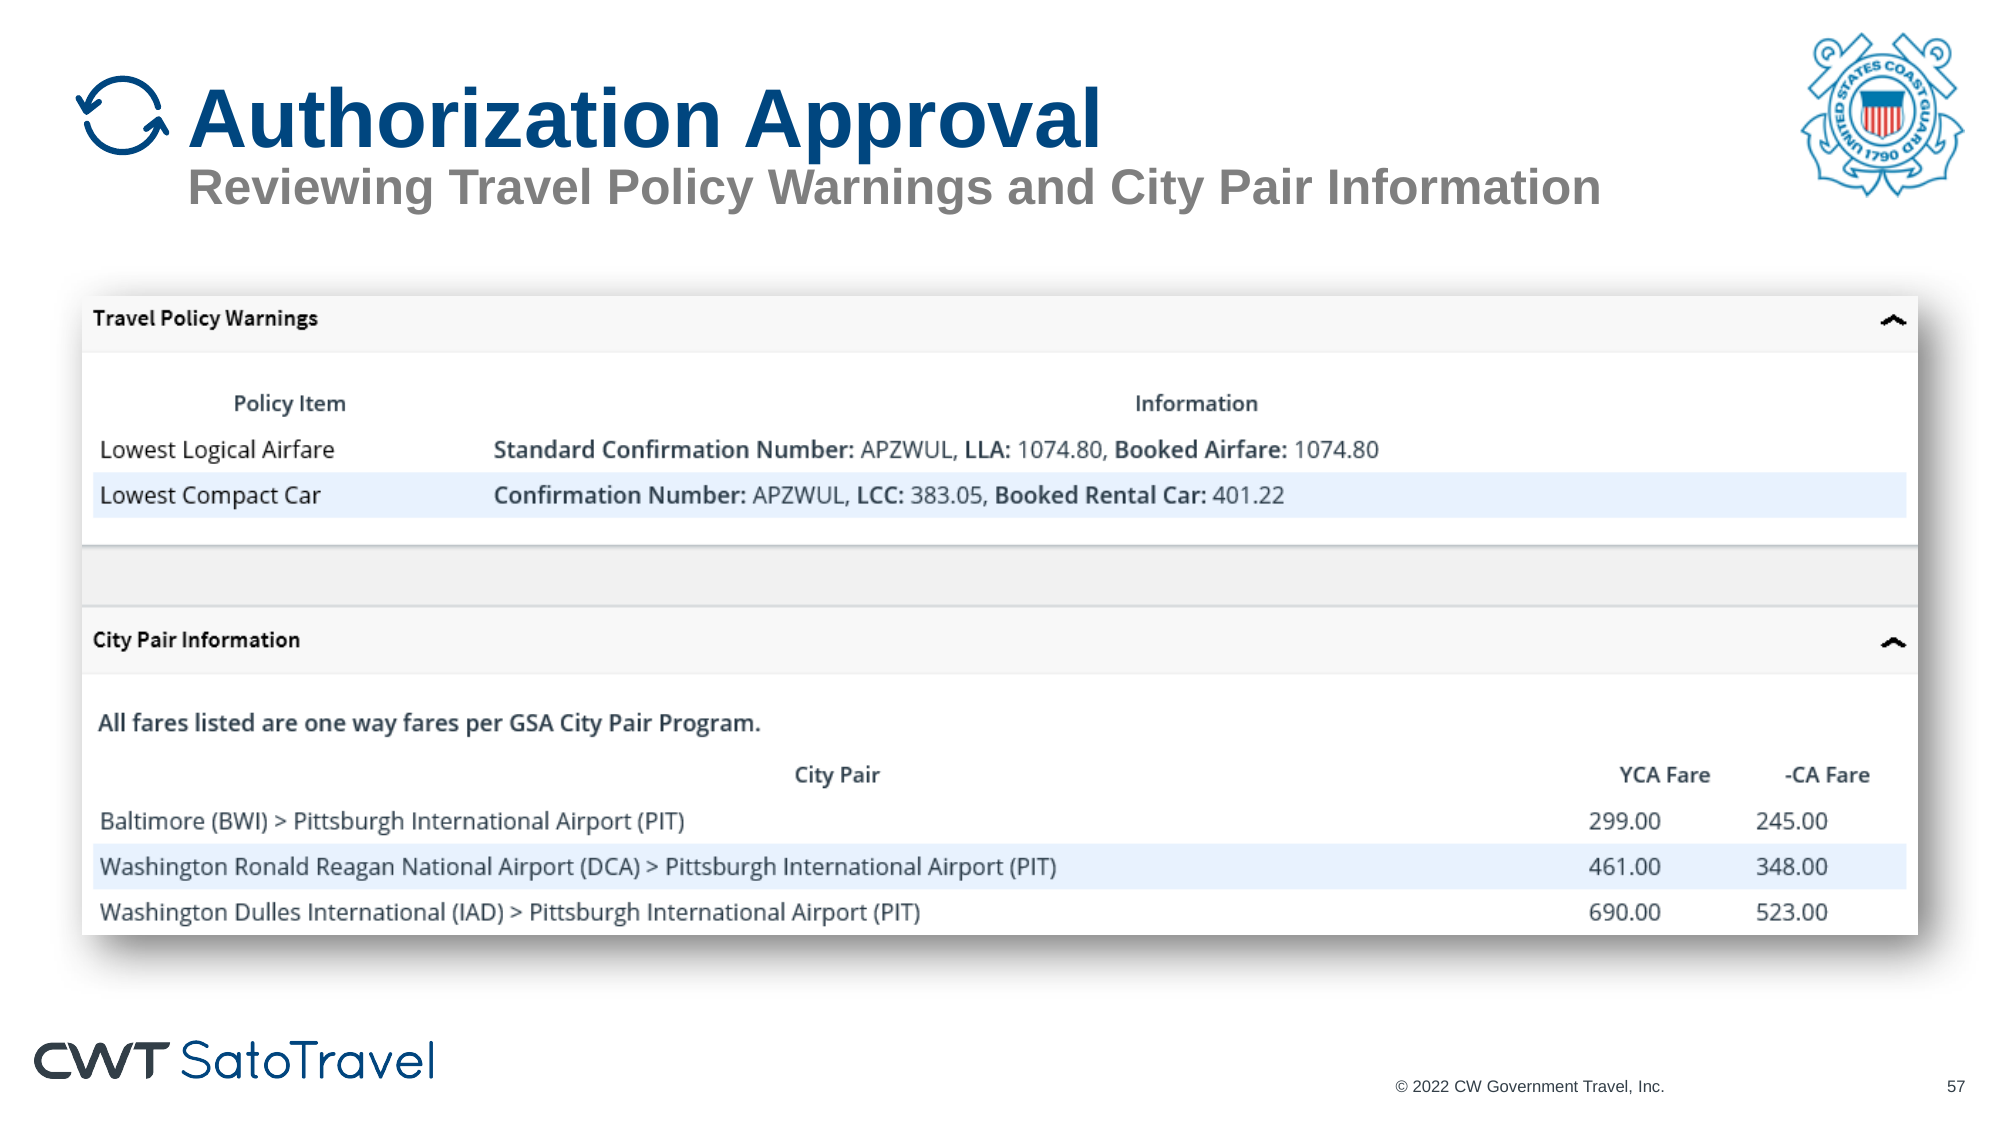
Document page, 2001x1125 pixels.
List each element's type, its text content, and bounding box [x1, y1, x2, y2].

slide_number 56 [1931, 1075, 1966, 1098]
footer © 2022 CW Government Travel, Inc. [1257, 1075, 1918, 1098]
picture [34, 1040, 433, 1079]
picture [1800, 32, 1965, 198]
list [81, 296, 1918, 935]
title Authorization Approval Reviewing Travel Policy Warnings and City Pair Information [187, 79, 1918, 218]
